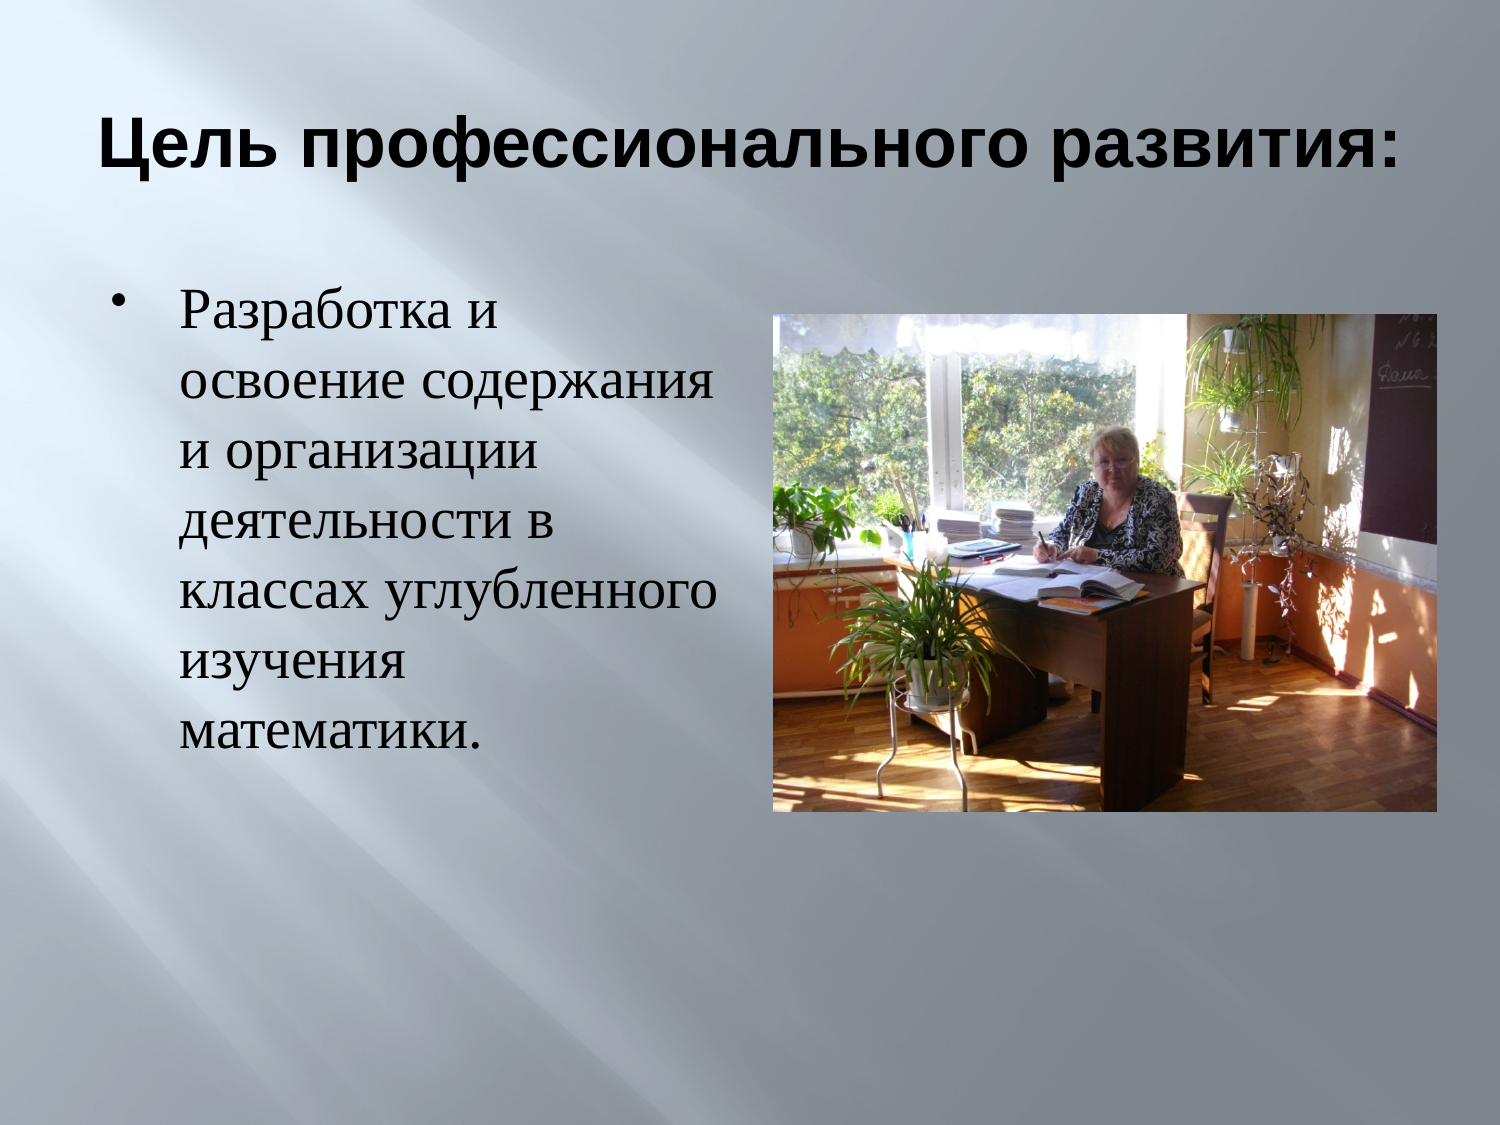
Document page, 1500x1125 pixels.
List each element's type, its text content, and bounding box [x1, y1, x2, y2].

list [773, 314, 1437, 812]
title Цель профессионального развития: [75, 45, 1425, 233]
list Разработка и освоение содержания и организации деятельности в классах углубленного изучения математики. [75, 262, 738, 1005]
